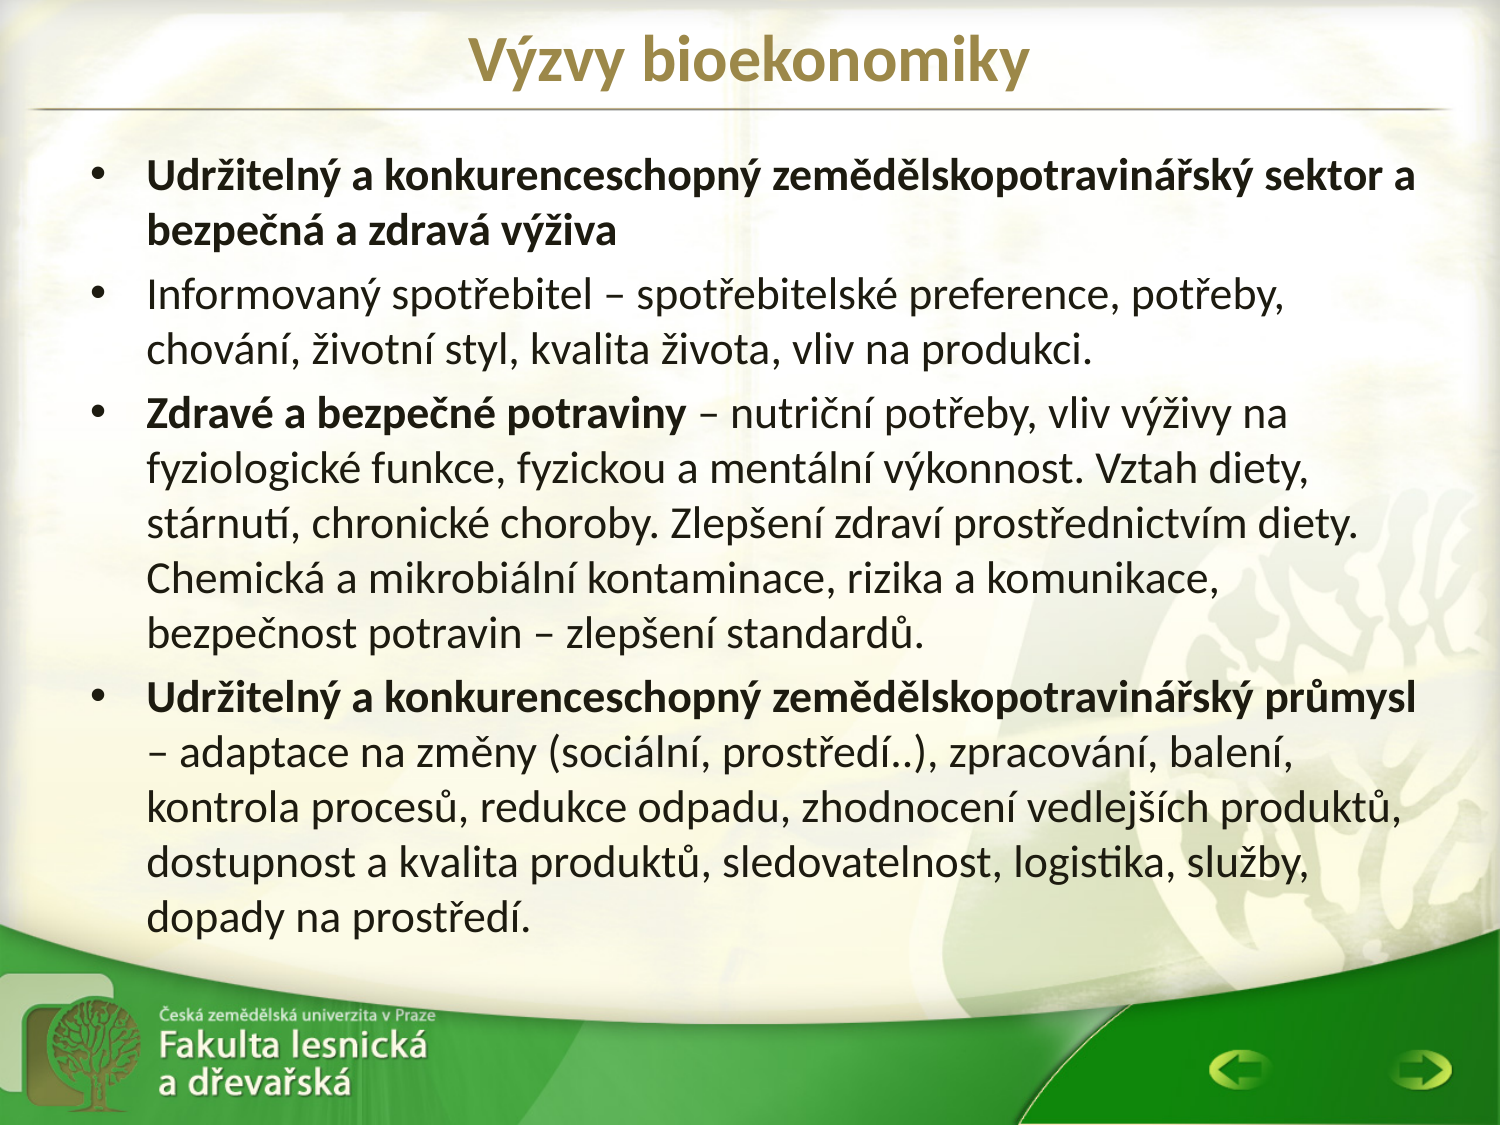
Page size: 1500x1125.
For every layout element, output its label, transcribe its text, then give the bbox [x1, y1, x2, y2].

title Výzvy bioekonomiky [75, 7, 1425, 102]
picture [0, 0, 1500, 1125]
list Udržitelný a konkurenceschopný zemědělskopotravinářský sektor a bezpečná a zdravá výživa Informovaný spotřebitel – spotřebitelské preference, potřeby, chování, životní styl, kvalita života, vliv na produkci. Zdravé a bezpečné potraviny – nutriční potřeby, vliv výživy na fyziologické funkce, fyzickou a mentální výkonnost. Vztah diety, stárnutí, chronické choroby. Zlepšení zdraví prostřednictvím diety. Chemická a mikrobiální kontaminace, rizika a komunikace, bezpečnost potravin – zlepšení standardů. Udržitelný a konkurenceschopný zemědělskopotravinářský průmysl – adaptace na změny (sociální, prostředí..), zpracování, balení, kontrola procesů, redukce odpadu, zhodnocení vedlejších produktů, dostupnost a kvalita produktů, sledovatelnost, logistika, služby, dopady na prostředí. [75, 137, 1447, 976]
